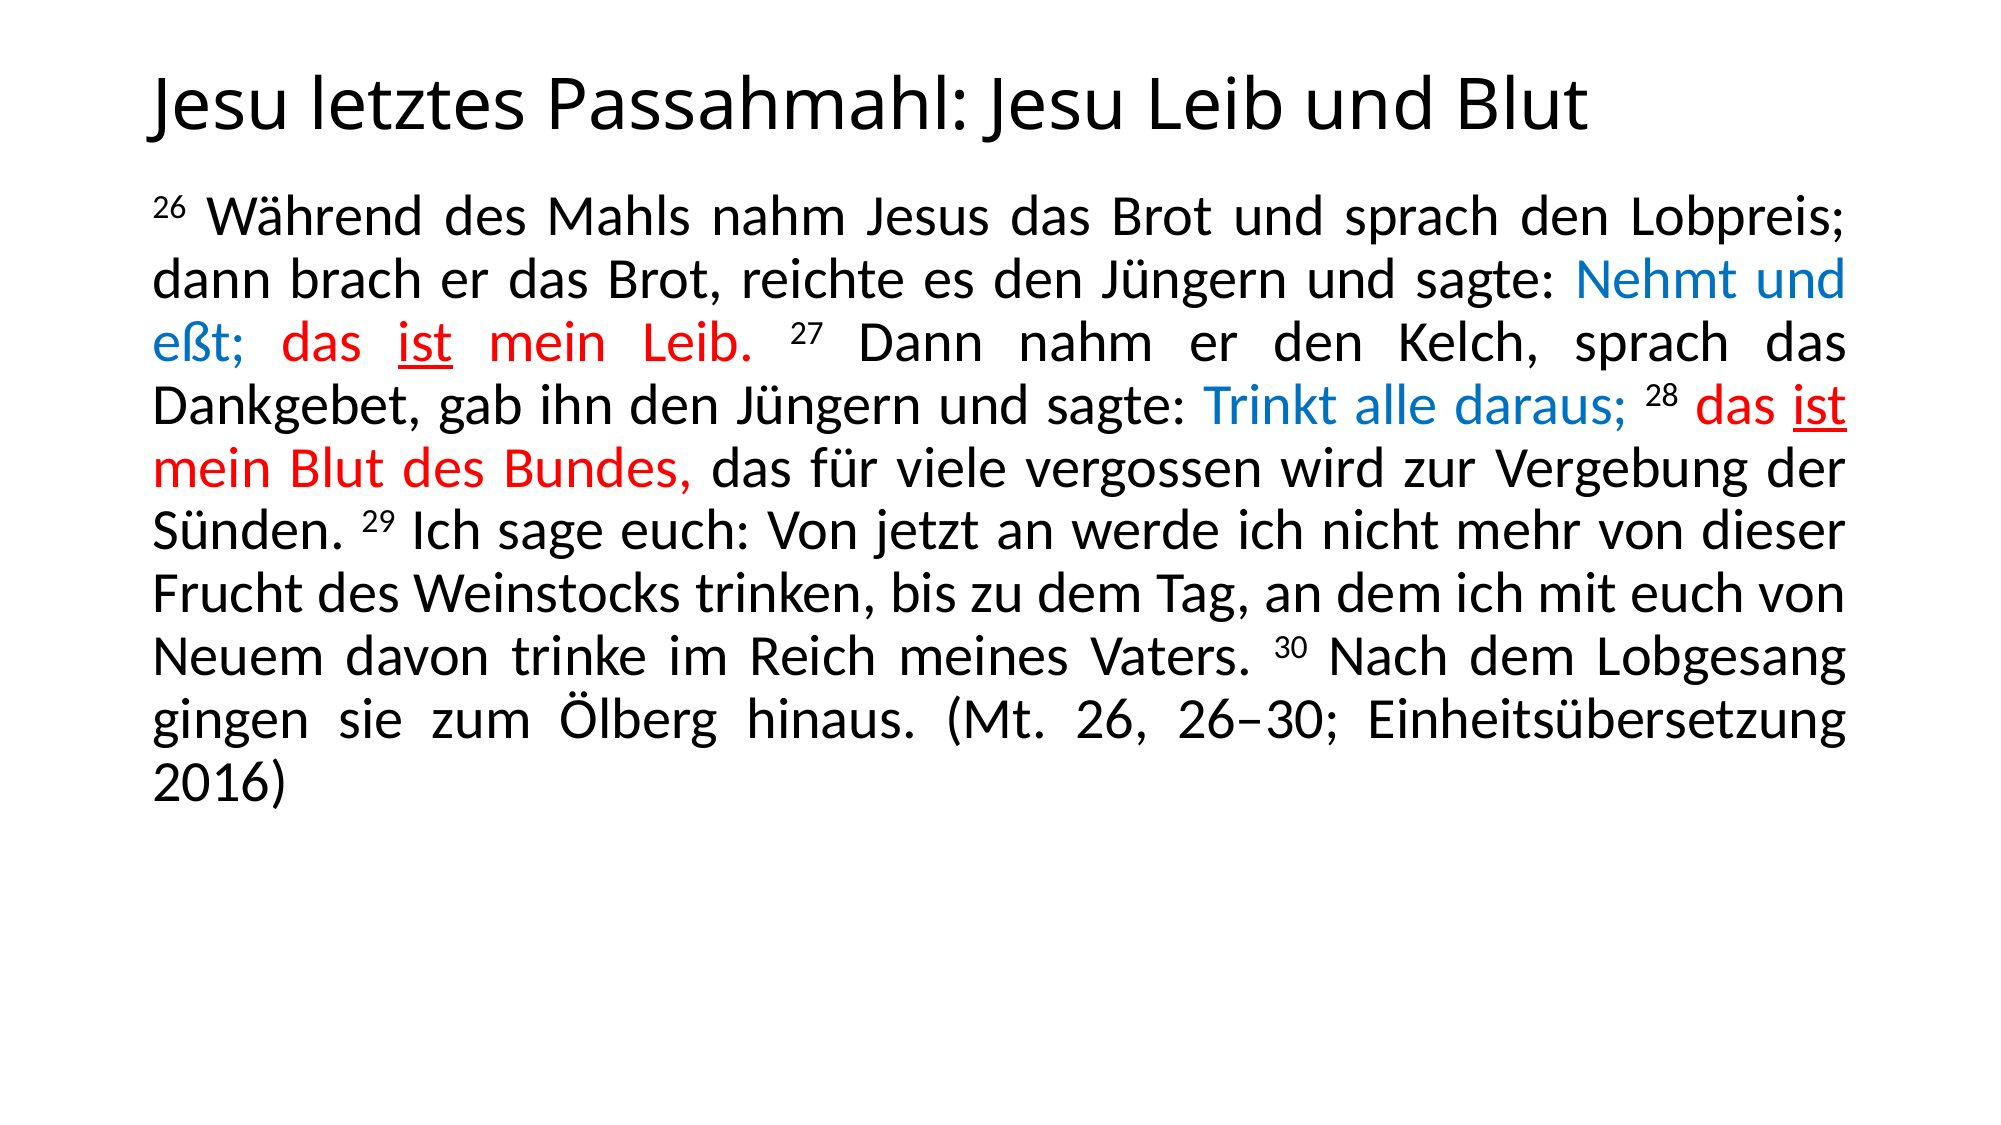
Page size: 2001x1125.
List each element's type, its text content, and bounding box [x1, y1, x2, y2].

list 26 Während des Mahls nahm Jesus das Brot und sprach den Lobpreis; dann brach er das Brot, reichte es den Jüngern und sagte: Nehmt und eßt; das ist mein Leib. 27 Dann nahm er den Kelch, sprach das Dankgebet, gab ihn den Jüngern und sagte: Trinkt alle daraus; 28 das ist mein Blut des Bundes, das für viele vergossen wird zur Vergebung der Sünden. 29 Ich sage euch: Von jetzt an werde ich nicht mehr von dieser Frucht des Weinstocks trinken, bis zu dem Tag, an dem ich mit euch von Neuem davon trinke im Reich meines Vaters. 30 Nach dem Lobgesang gingen sie zum Ölberg hinaus. (Mt. 26, 26–30; Einheitsübersetzung 2016) [137, 177, 1863, 1033]
title Jesu letztes Passahmahl: Jesu Leib und Blut [137, 59, 1863, 154]
